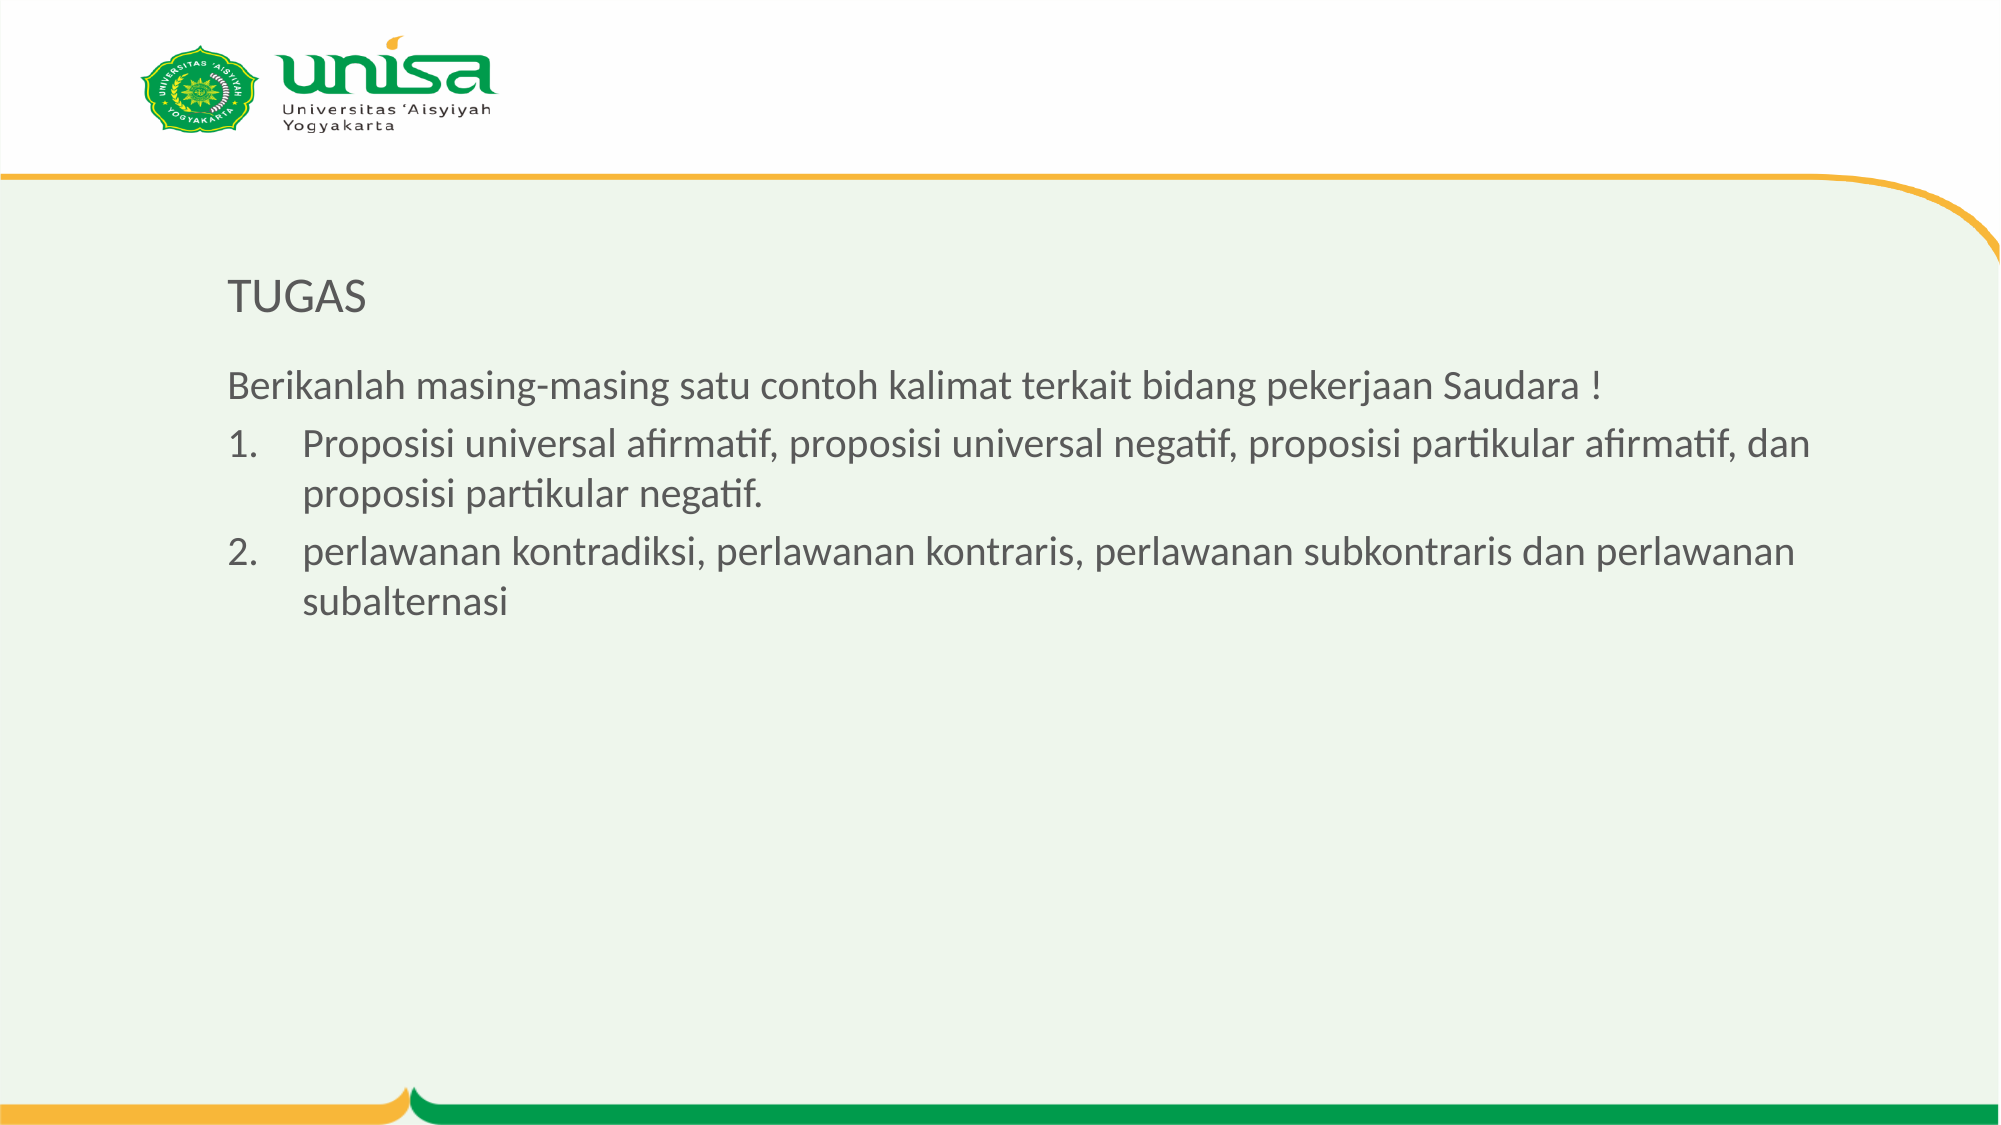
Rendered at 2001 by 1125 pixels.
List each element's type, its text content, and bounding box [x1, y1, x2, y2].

picture [0, 0, 2000, 1125]
title TUGAS [212, 255, 1867, 327]
list Berikanlah masing-masing satu contoh kalimat terkait bidang pekerjaan Saudara ! Proposisi universal afirmatif, proposisi universal negatif, proposisi partikular afirmatif, dan proposisi partikular negatif. perlawanan kontradiksi, perlawanan kontraris, perlawanan subkontraris dan perlawanan subalternasi [212, 350, 1867, 1059]
